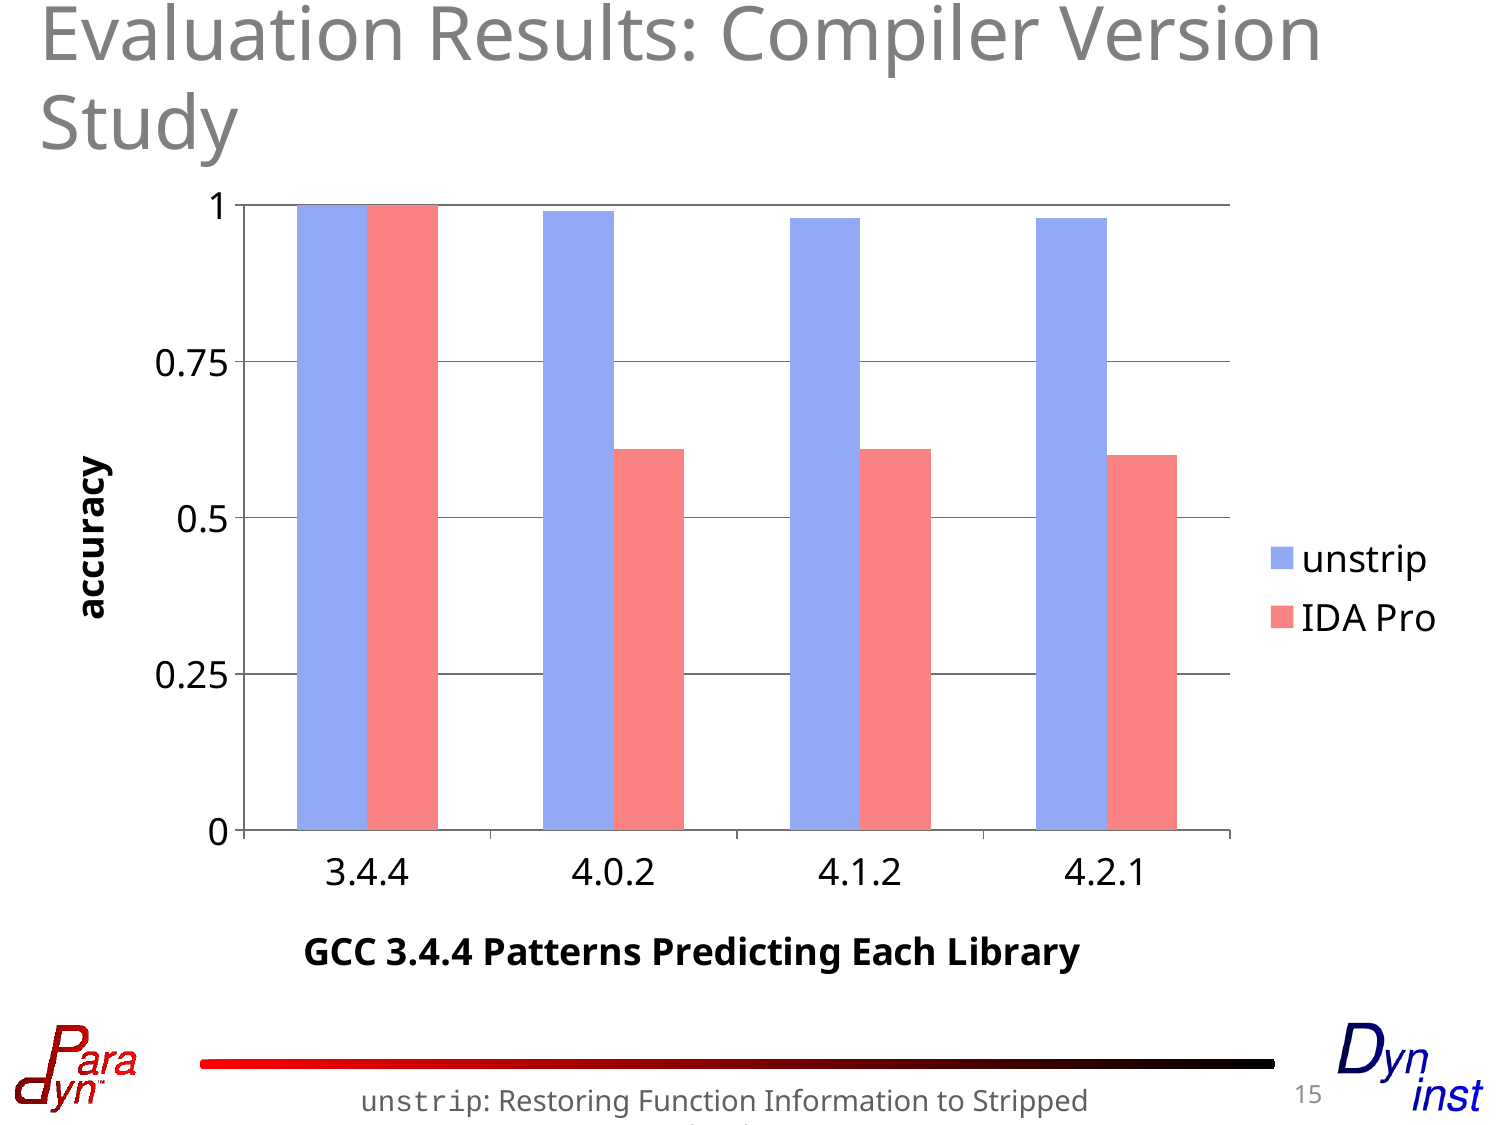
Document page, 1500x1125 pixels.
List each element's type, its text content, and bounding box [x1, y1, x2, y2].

footer unstrip: Restoring Function Information to Stripped Binaries [312, 1074, 1138, 1125]
picture [12, 1022, 137, 1113]
title Evaluation Results: Compiler Version Study [24, 12, 1475, 138]
slide_number 15 [1137, 1065, 1338, 1125]
picture [1337, 1022, 1488, 1113]
chart [24, 162, 1463, 1013]
